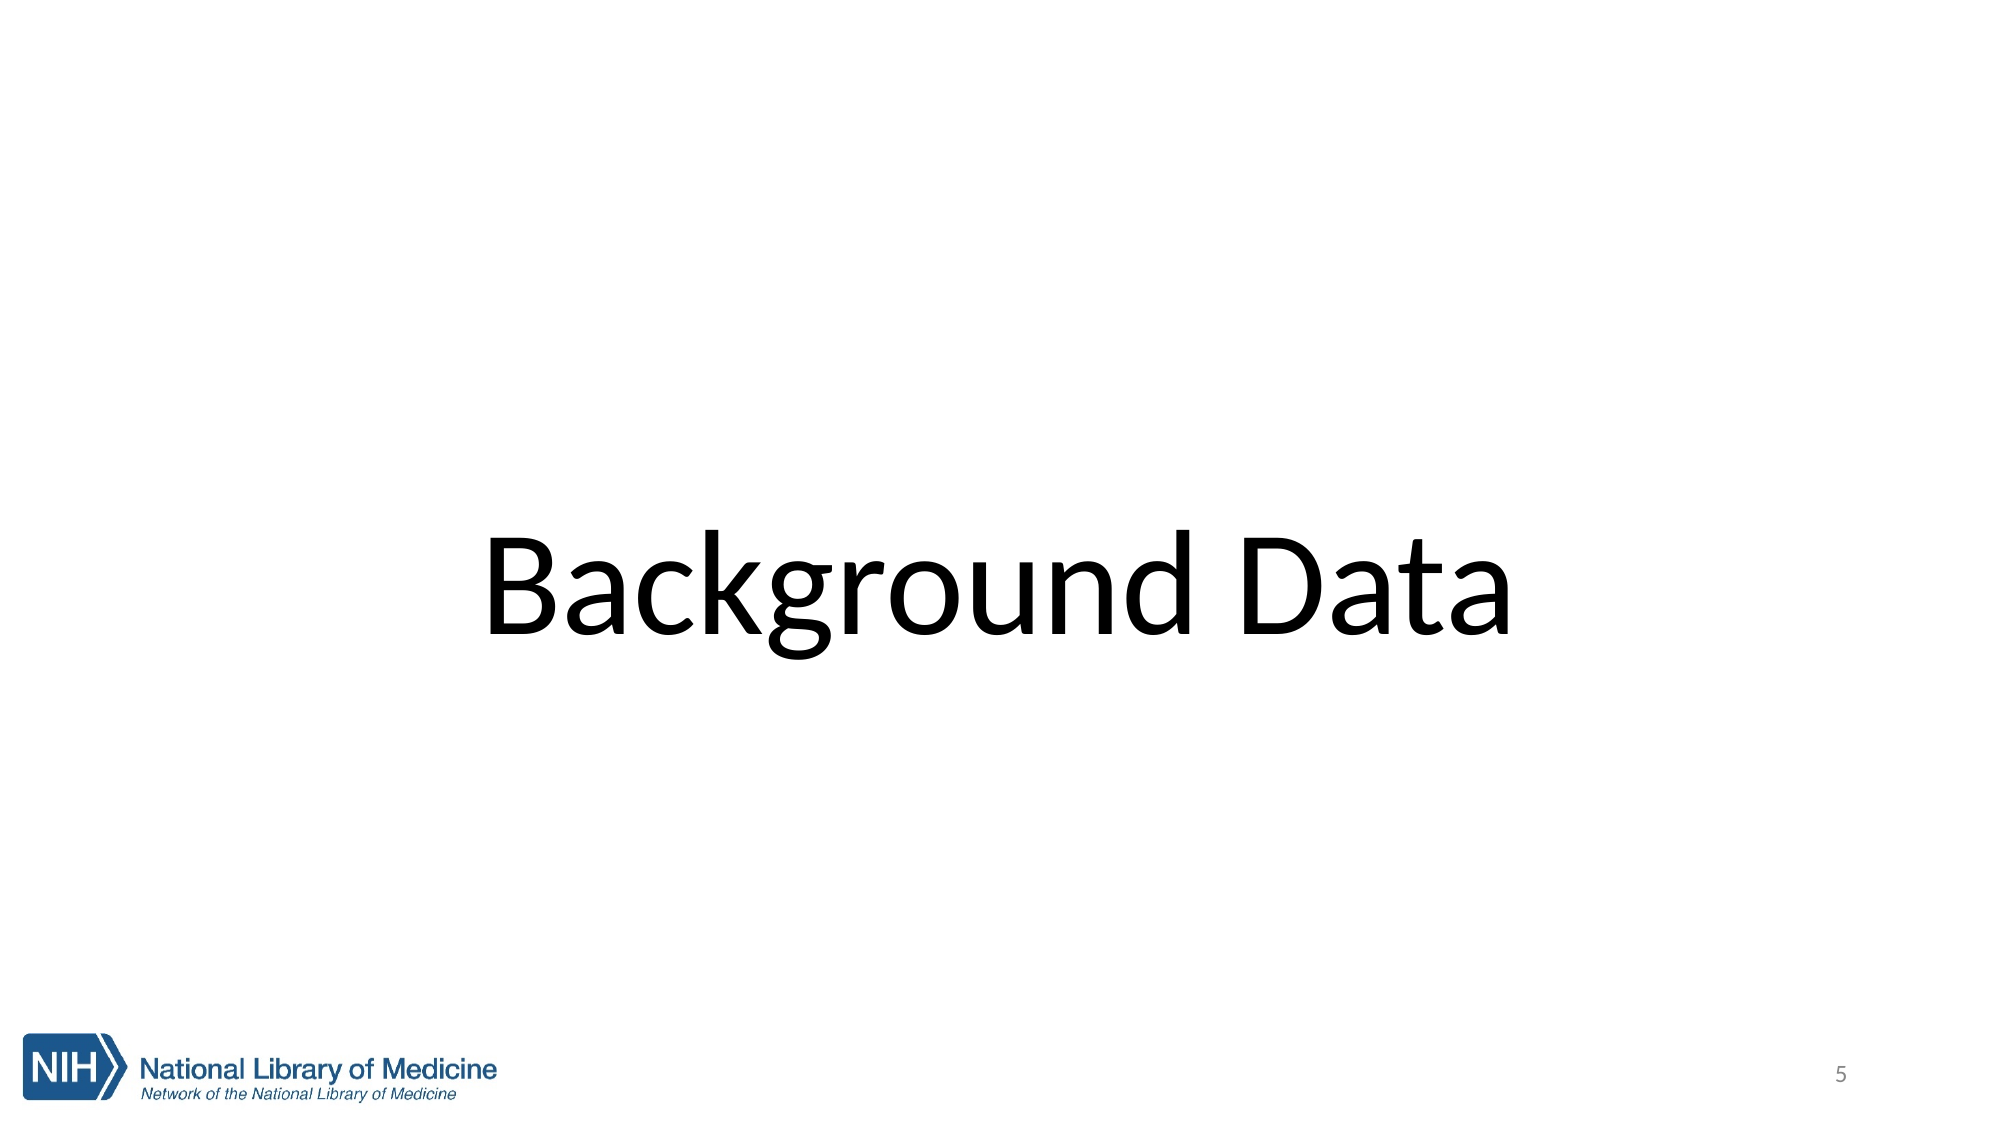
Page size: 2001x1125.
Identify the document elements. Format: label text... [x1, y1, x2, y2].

title Background Data [136, 206, 1862, 675]
slide_number 5 [1412, 1042, 1863, 1103]
picture [22, 1033, 497, 1110]
